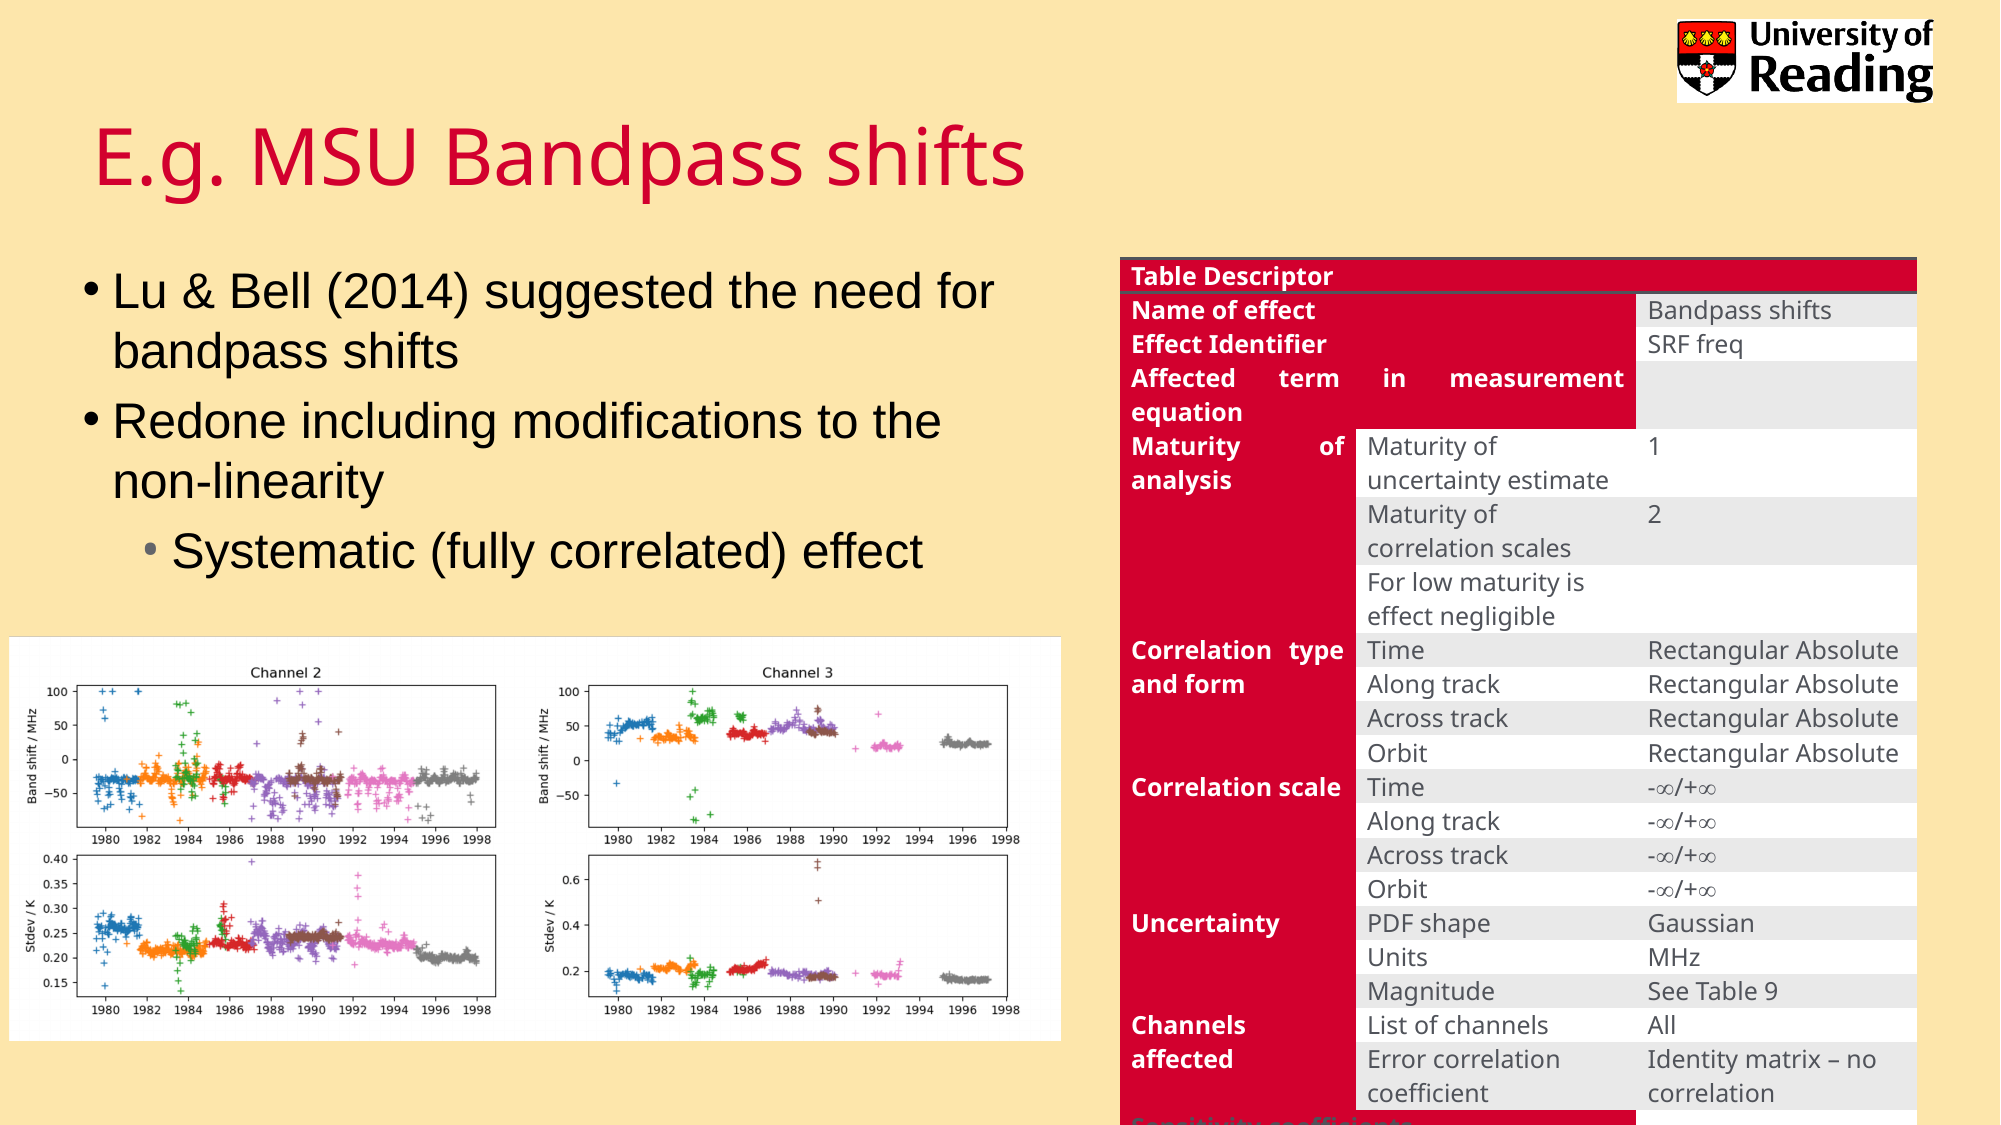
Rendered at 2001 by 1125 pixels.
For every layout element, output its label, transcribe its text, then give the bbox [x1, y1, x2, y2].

picture [9, 634, 1061, 1041]
list Lu & Bell (2014) suggested the need for bandpass shifts Redone including modifications to the non-linearity Systematic (fully correlated) effect [82, 258, 1002, 633]
title E.g. MSU Bandpass shifts [92, 65, 1904, 201]
picture [1677, 19, 1934, 103]
